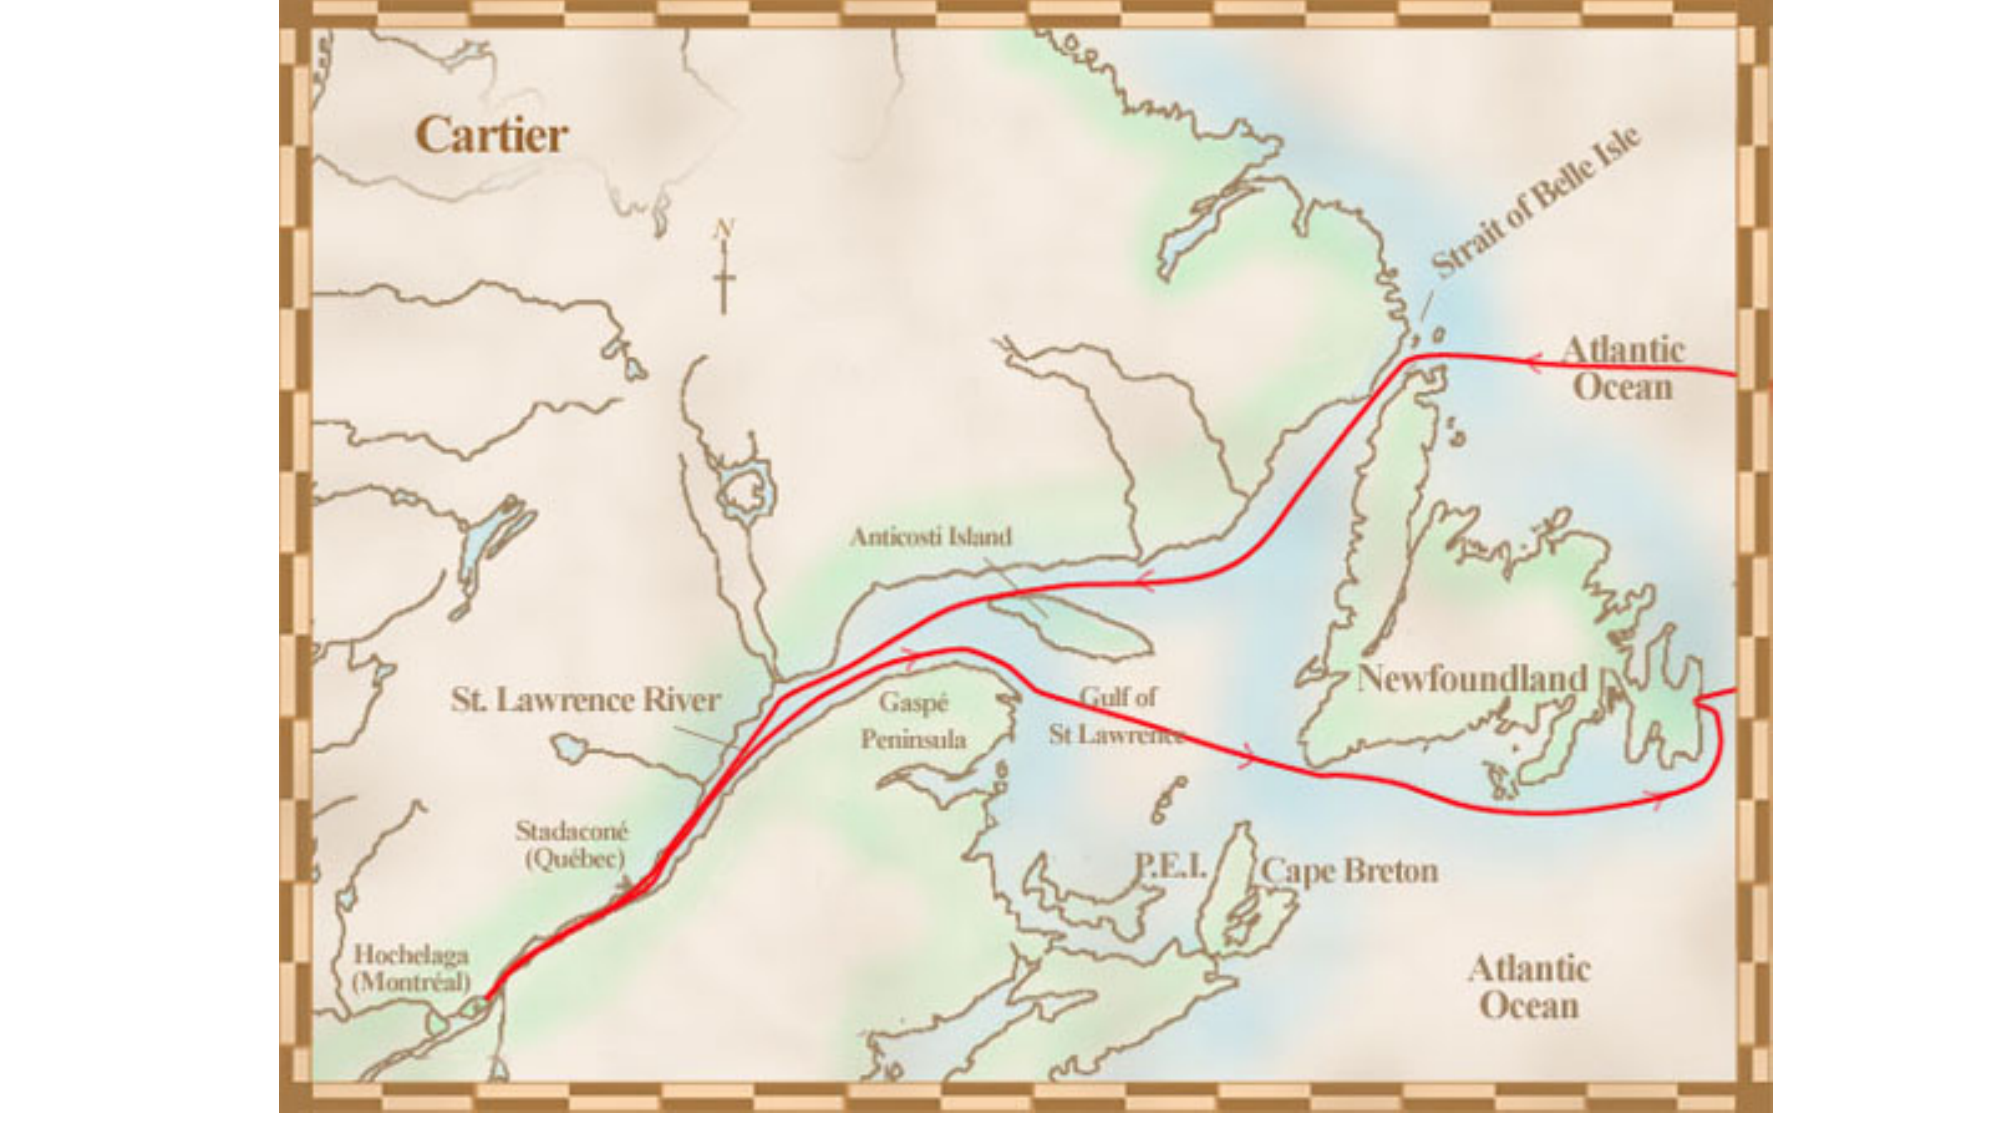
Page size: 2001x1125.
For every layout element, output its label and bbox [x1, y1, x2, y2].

picture [279, 0, 1773, 1113]
